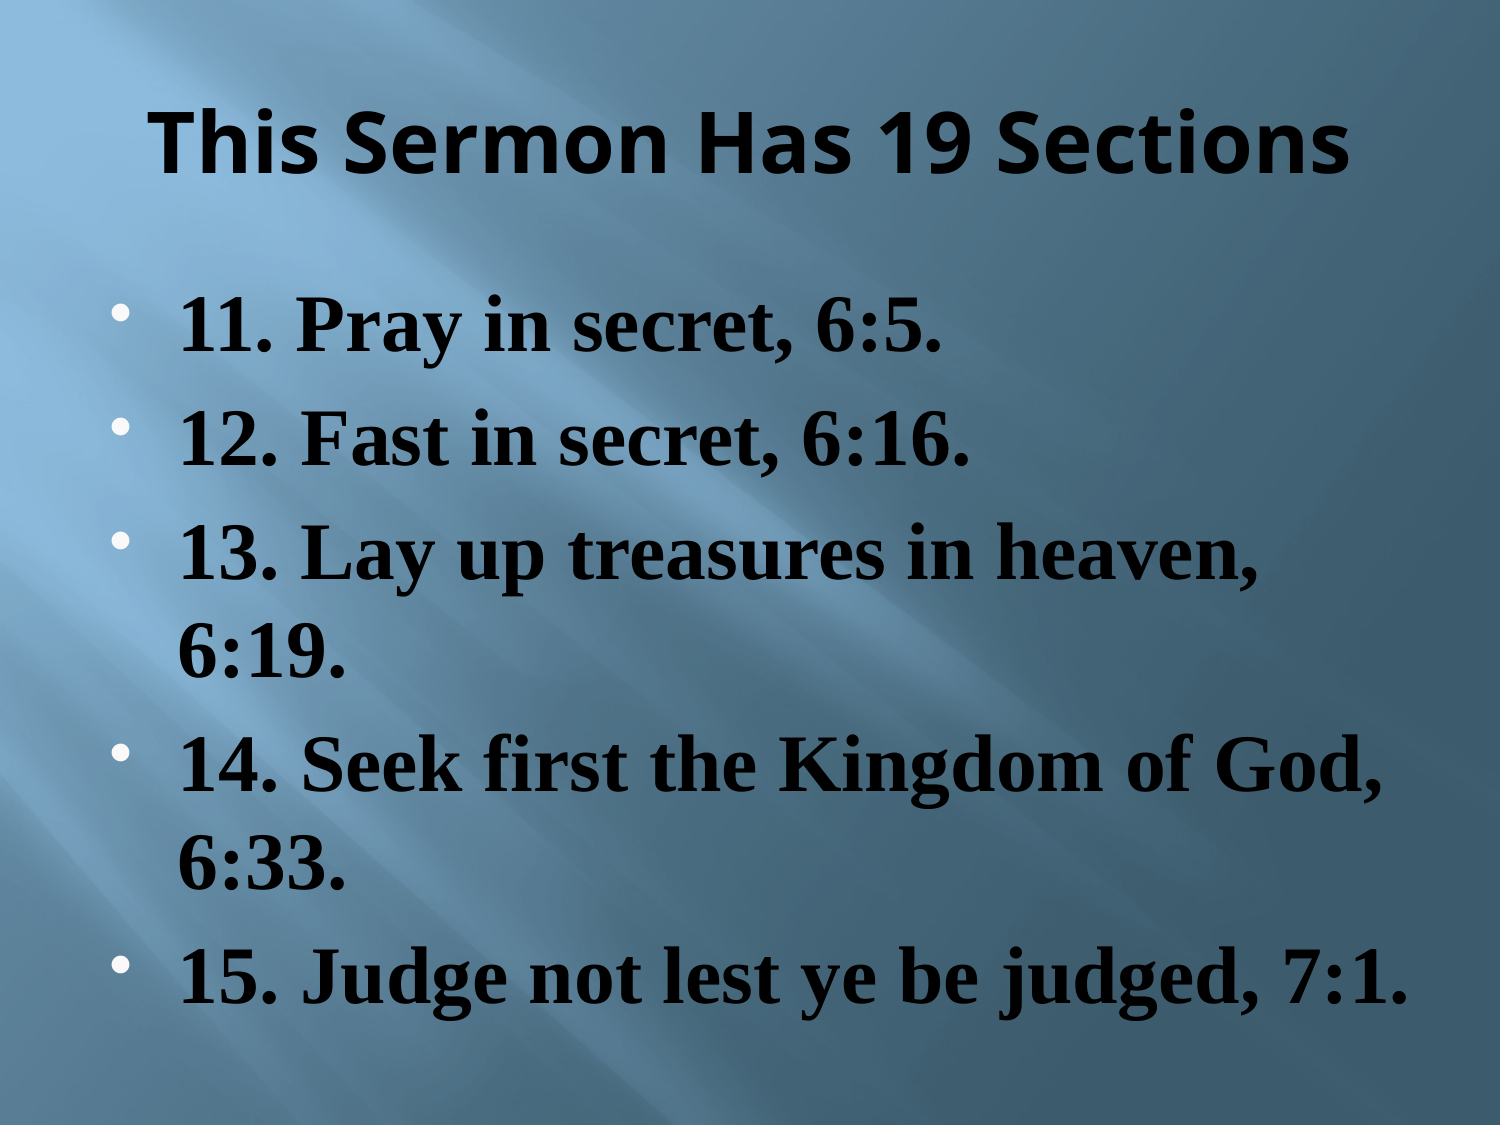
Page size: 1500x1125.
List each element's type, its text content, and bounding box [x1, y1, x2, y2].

list 11. Pray in secret, 6:5. 12. Fast in secret, 6:16. 13. Lay up treasures in heaven, 6:19. 14. Seek first the Kingdom of God, 6:33. 15. Judge not lest ye be judged, 7:1. [75, 262, 1463, 1035]
title This Sermon Has 19 Sections [75, 45, 1425, 233]
